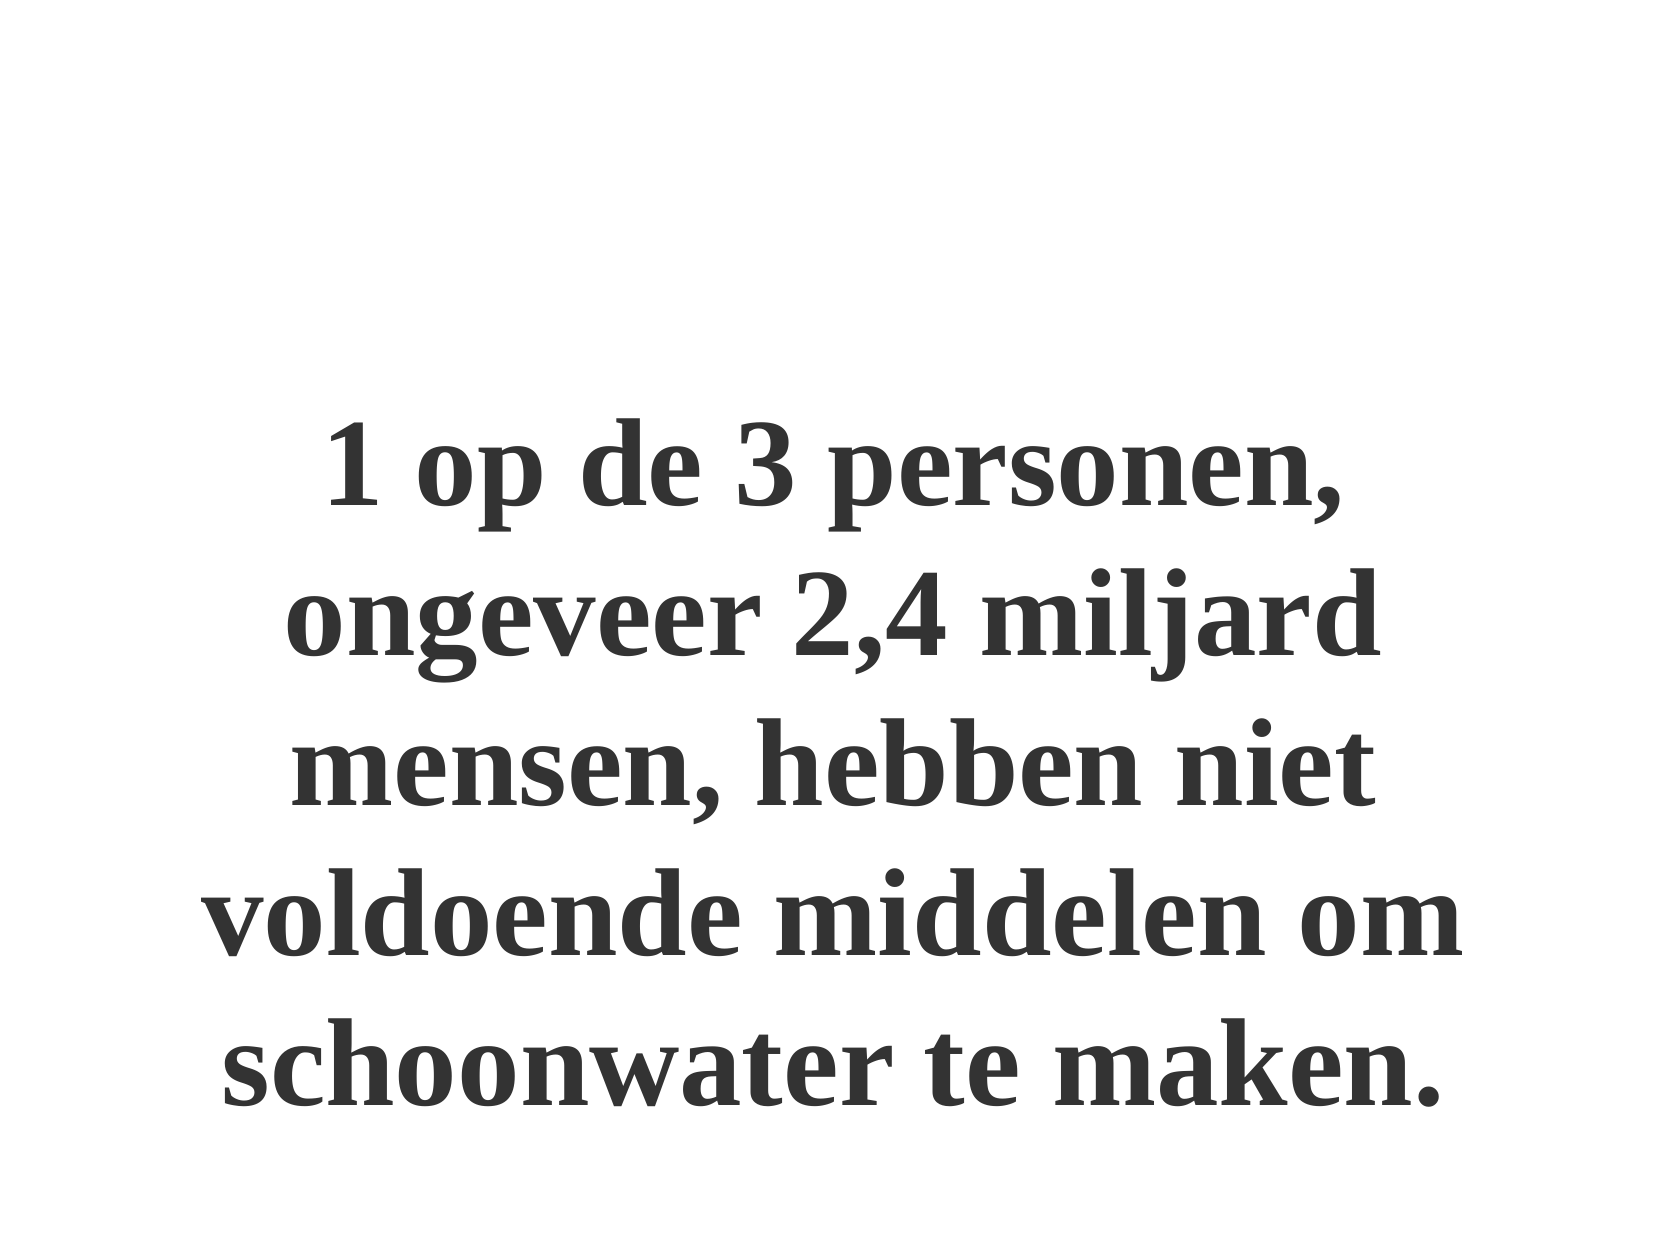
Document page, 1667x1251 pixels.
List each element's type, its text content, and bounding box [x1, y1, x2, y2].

title 1 op de 3 personen, ongeveer 2,4 miljard mensen, hebben niet voldoende middelen om schoonwater te maken. [56, 627, 1610, 1150]
